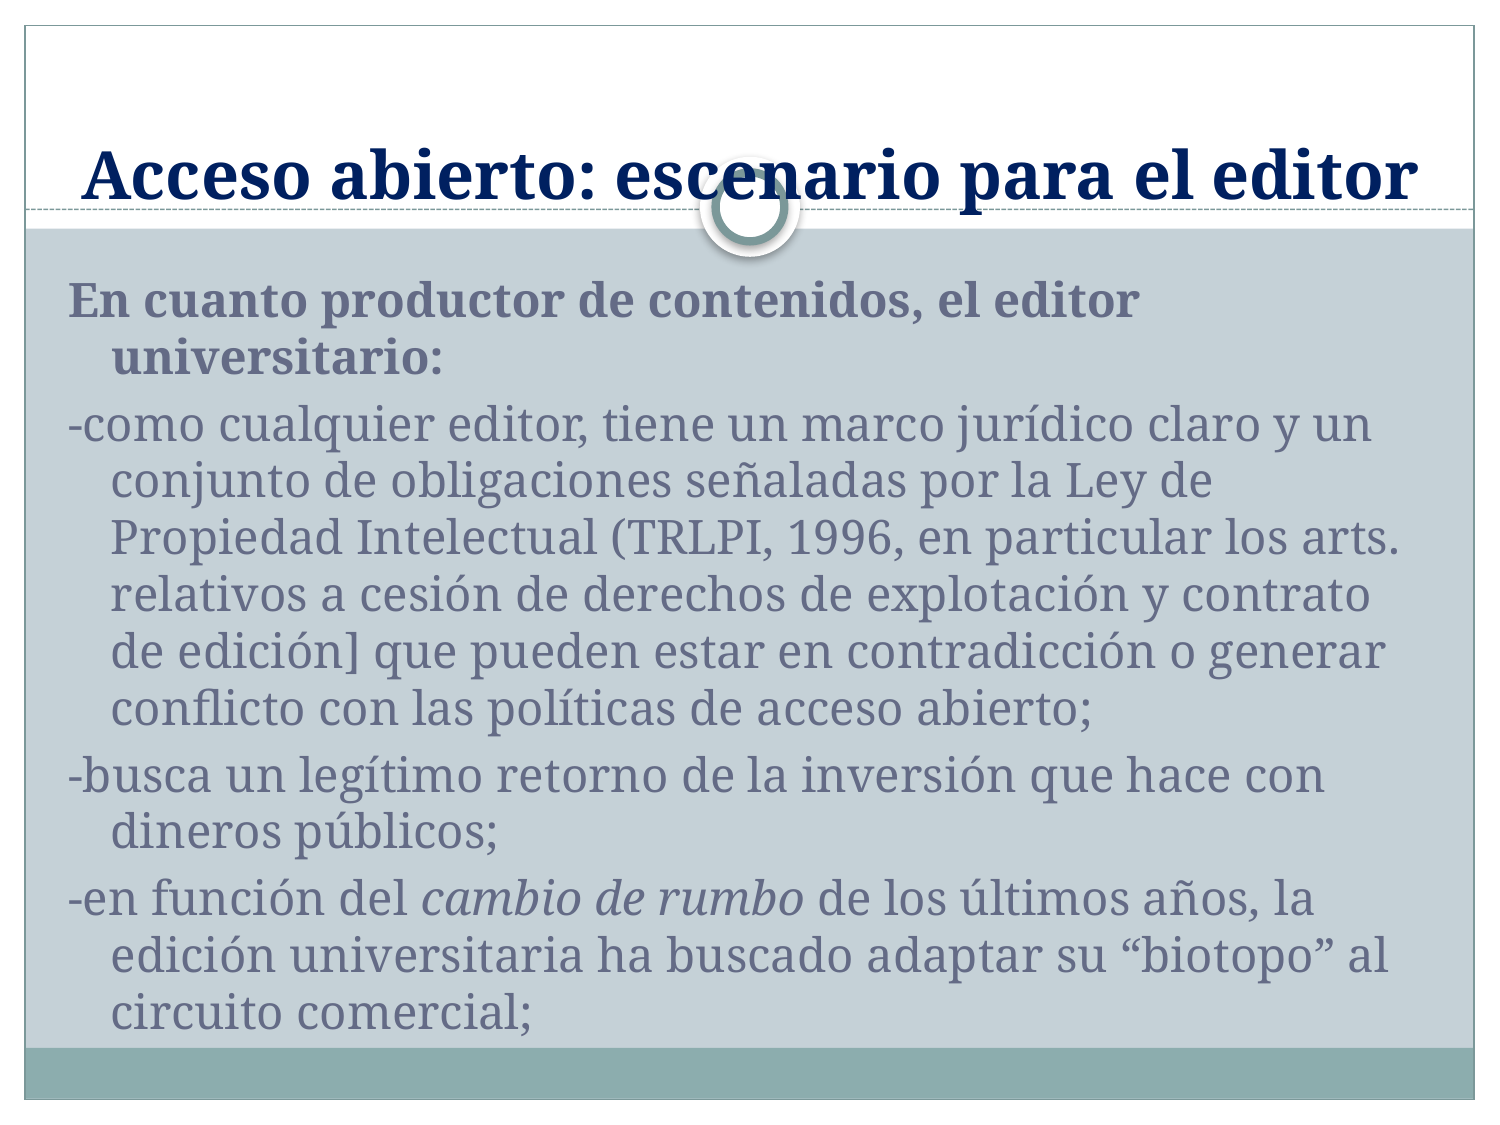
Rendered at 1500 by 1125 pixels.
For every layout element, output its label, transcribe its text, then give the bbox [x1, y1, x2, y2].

list En cuanto productor de contenidos, el editor universitario: -como cualquier editor, tiene un marco jurídico claro y un conjunto de obligaciones señaladas por la Ley de Propiedad Intelectual (TRLPI, 1996, en particular los arts. relativos a cesión de derechos de explotación y contrato de edición] que pueden estar en contradicción o generar conflicto con las políticas de acceso abierto; -busca un legítimo retorno de la inversión que hace con dineros públicos; -en función del cambio de rumbo de los últimos años, la edición universitaria ha buscado adaptar su “biotopo” al circuito comercial; [52, 196, 1445, 1048]
title Acceso abierto: escenario para el editor [52, 0, 1450, 221]
